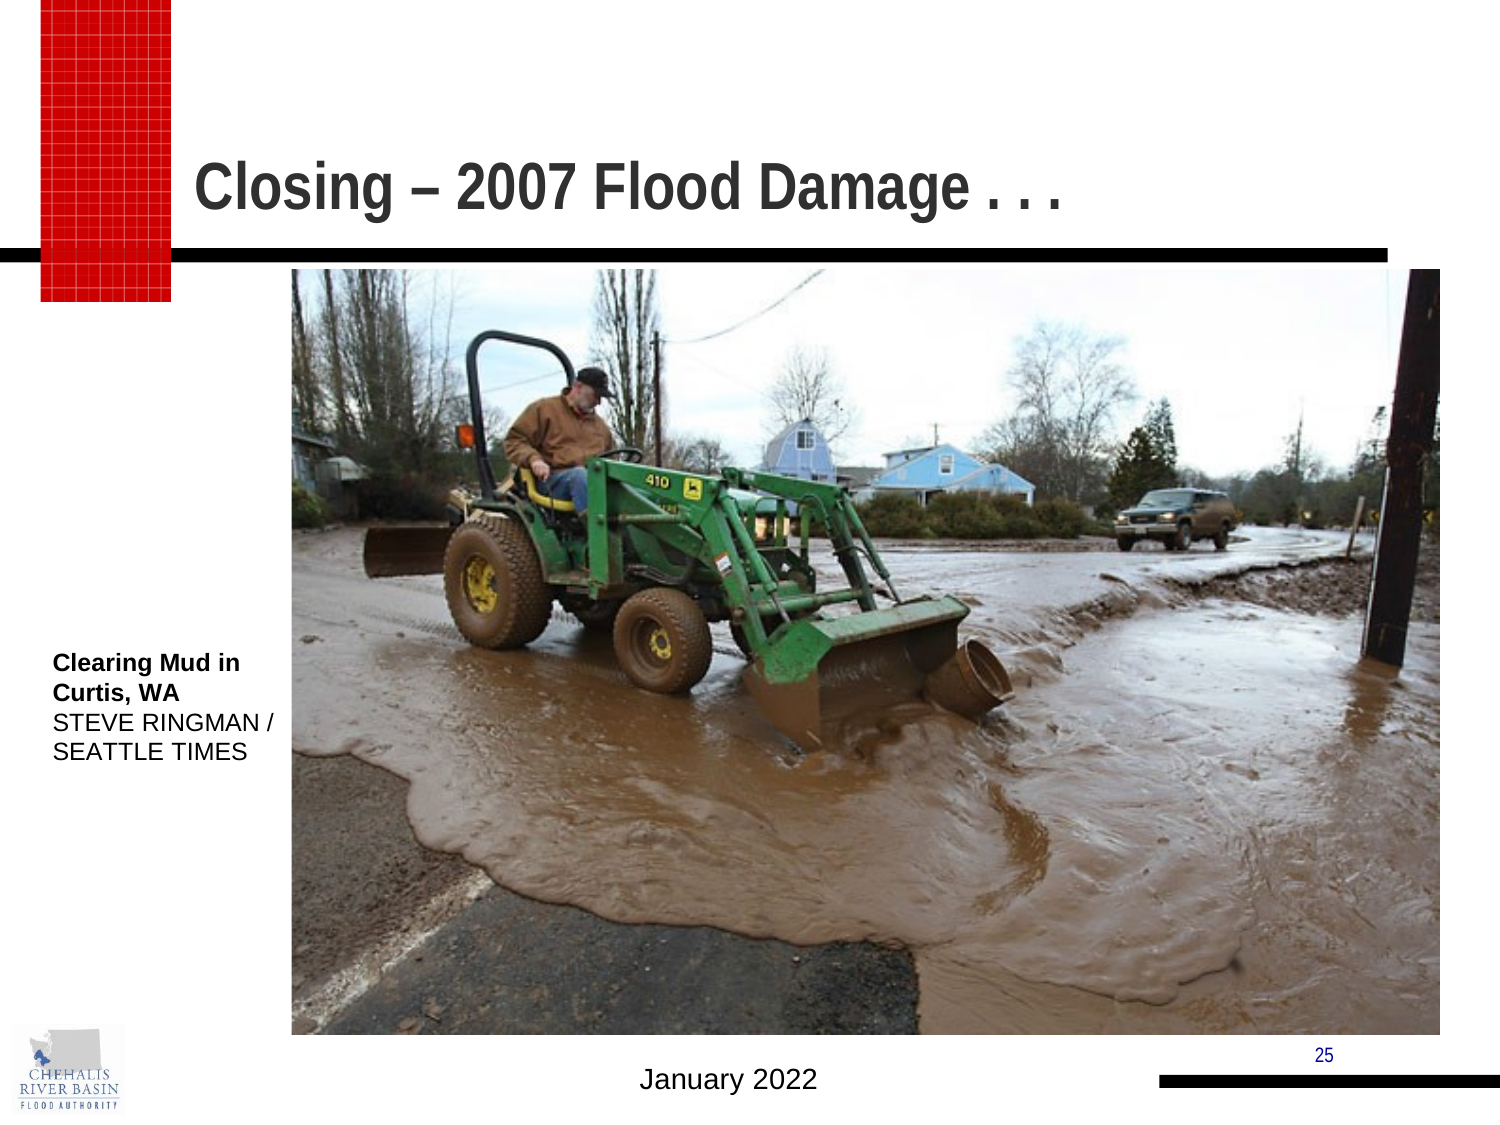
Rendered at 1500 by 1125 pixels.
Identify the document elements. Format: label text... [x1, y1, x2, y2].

text_box [291, 269, 1440, 1035]
slide_number 25 [1310, 1041, 1339, 1125]
title Closing – 2007 Flood Damage . . . [151, 142, 1349, 331]
footer January 2022 [637, 1059, 863, 1125]
text_box [11, 1024, 125, 1115]
text_box Clearing Mud in Curtis, WA STEVE RINGMAN / SEATTLE TIMES [50, 646, 276, 766]
picture [40, 0, 171, 302]
